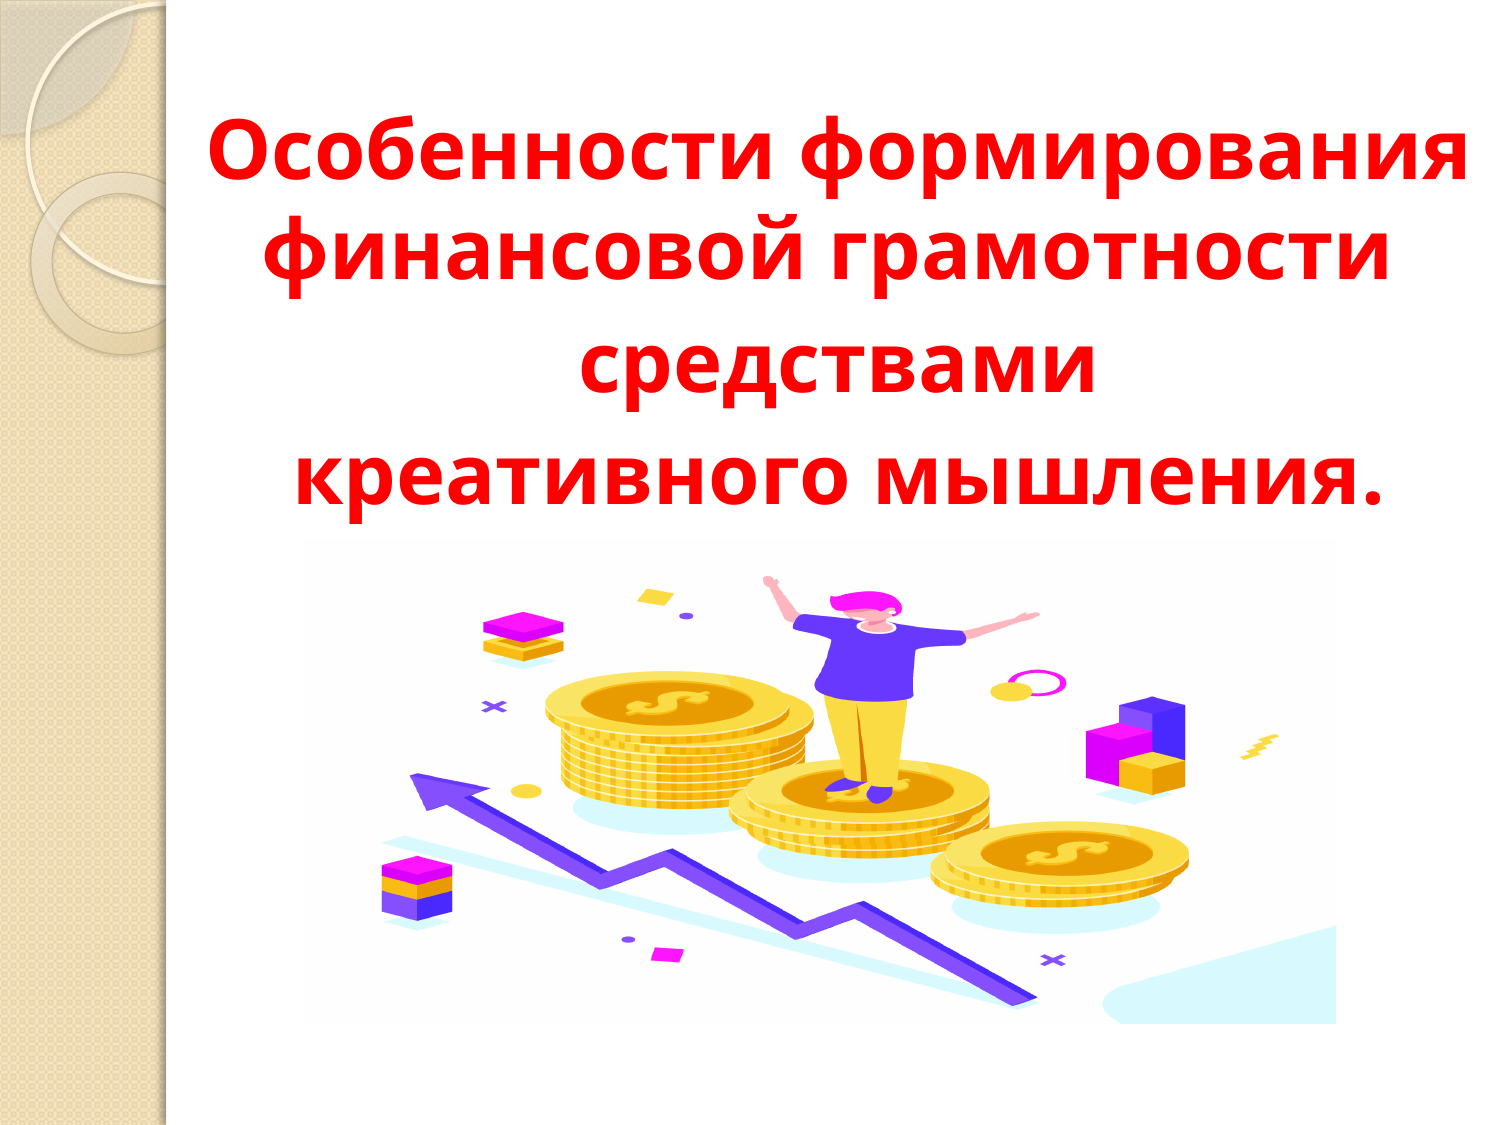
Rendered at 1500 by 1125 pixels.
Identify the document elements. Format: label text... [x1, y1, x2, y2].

list Особенности формирования финансовой грамотности средствами креативного мышления. [164, 0, 1500, 865]
picture [304, 538, 1337, 1024]
